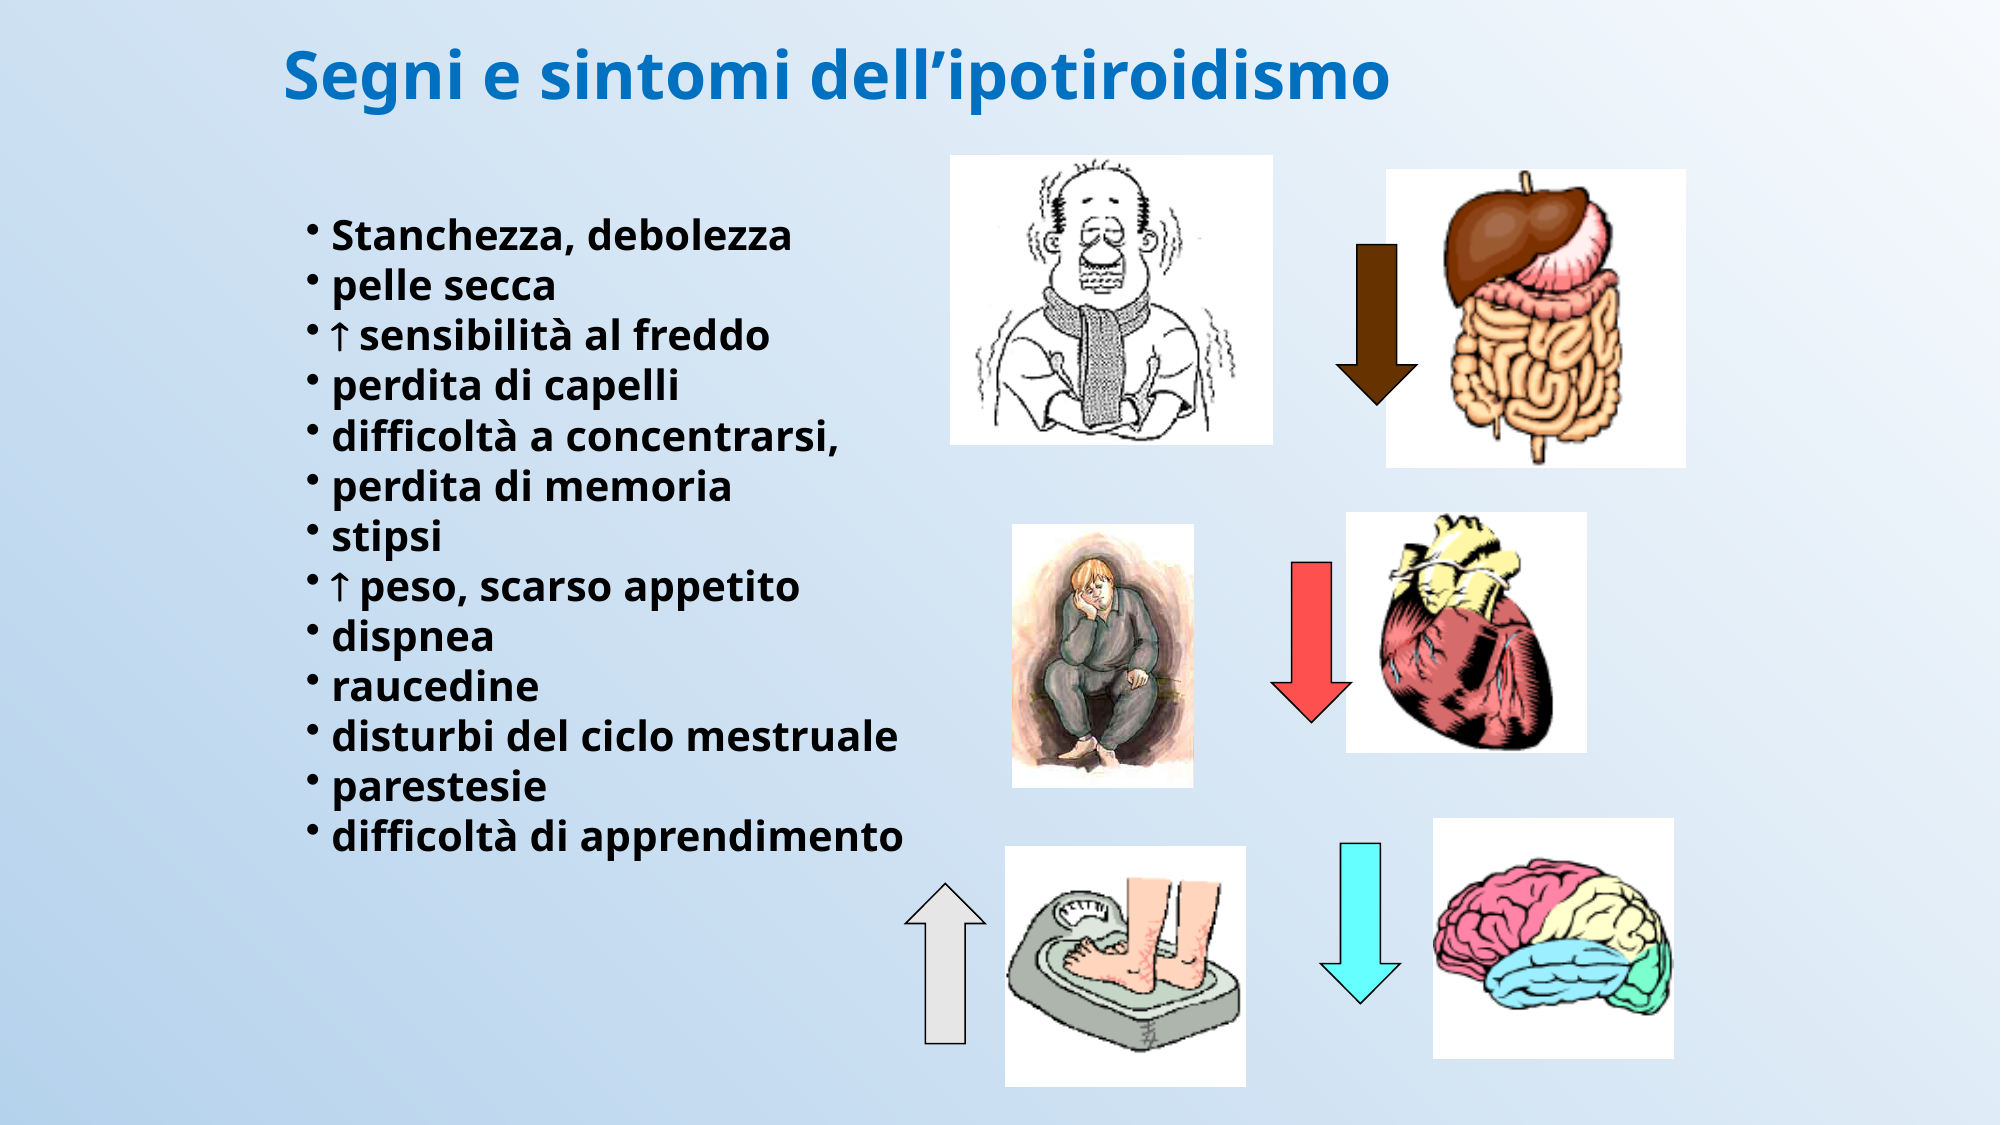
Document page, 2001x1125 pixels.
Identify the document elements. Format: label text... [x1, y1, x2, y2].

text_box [905, 845, 1246, 1087]
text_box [1271, 512, 1587, 753]
text_box Segni e sintomi dell’ipotiroidismo [268, 25, 1408, 121]
picture [1012, 524, 1194, 788]
text_box Stanchezza, debolezza pelle secca  sensibilità al freddo perdita di capelli difficoltà a concentrarsi, perdita di memoria stipsi  peso, scarso appetito dispnea raucedine disturbi del ciclo mestruale parestesie difficoltà di apprendimento [291, 151, 1003, 867]
picture [949, 155, 1273, 445]
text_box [1320, 818, 1674, 1059]
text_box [1336, 169, 1686, 468]
